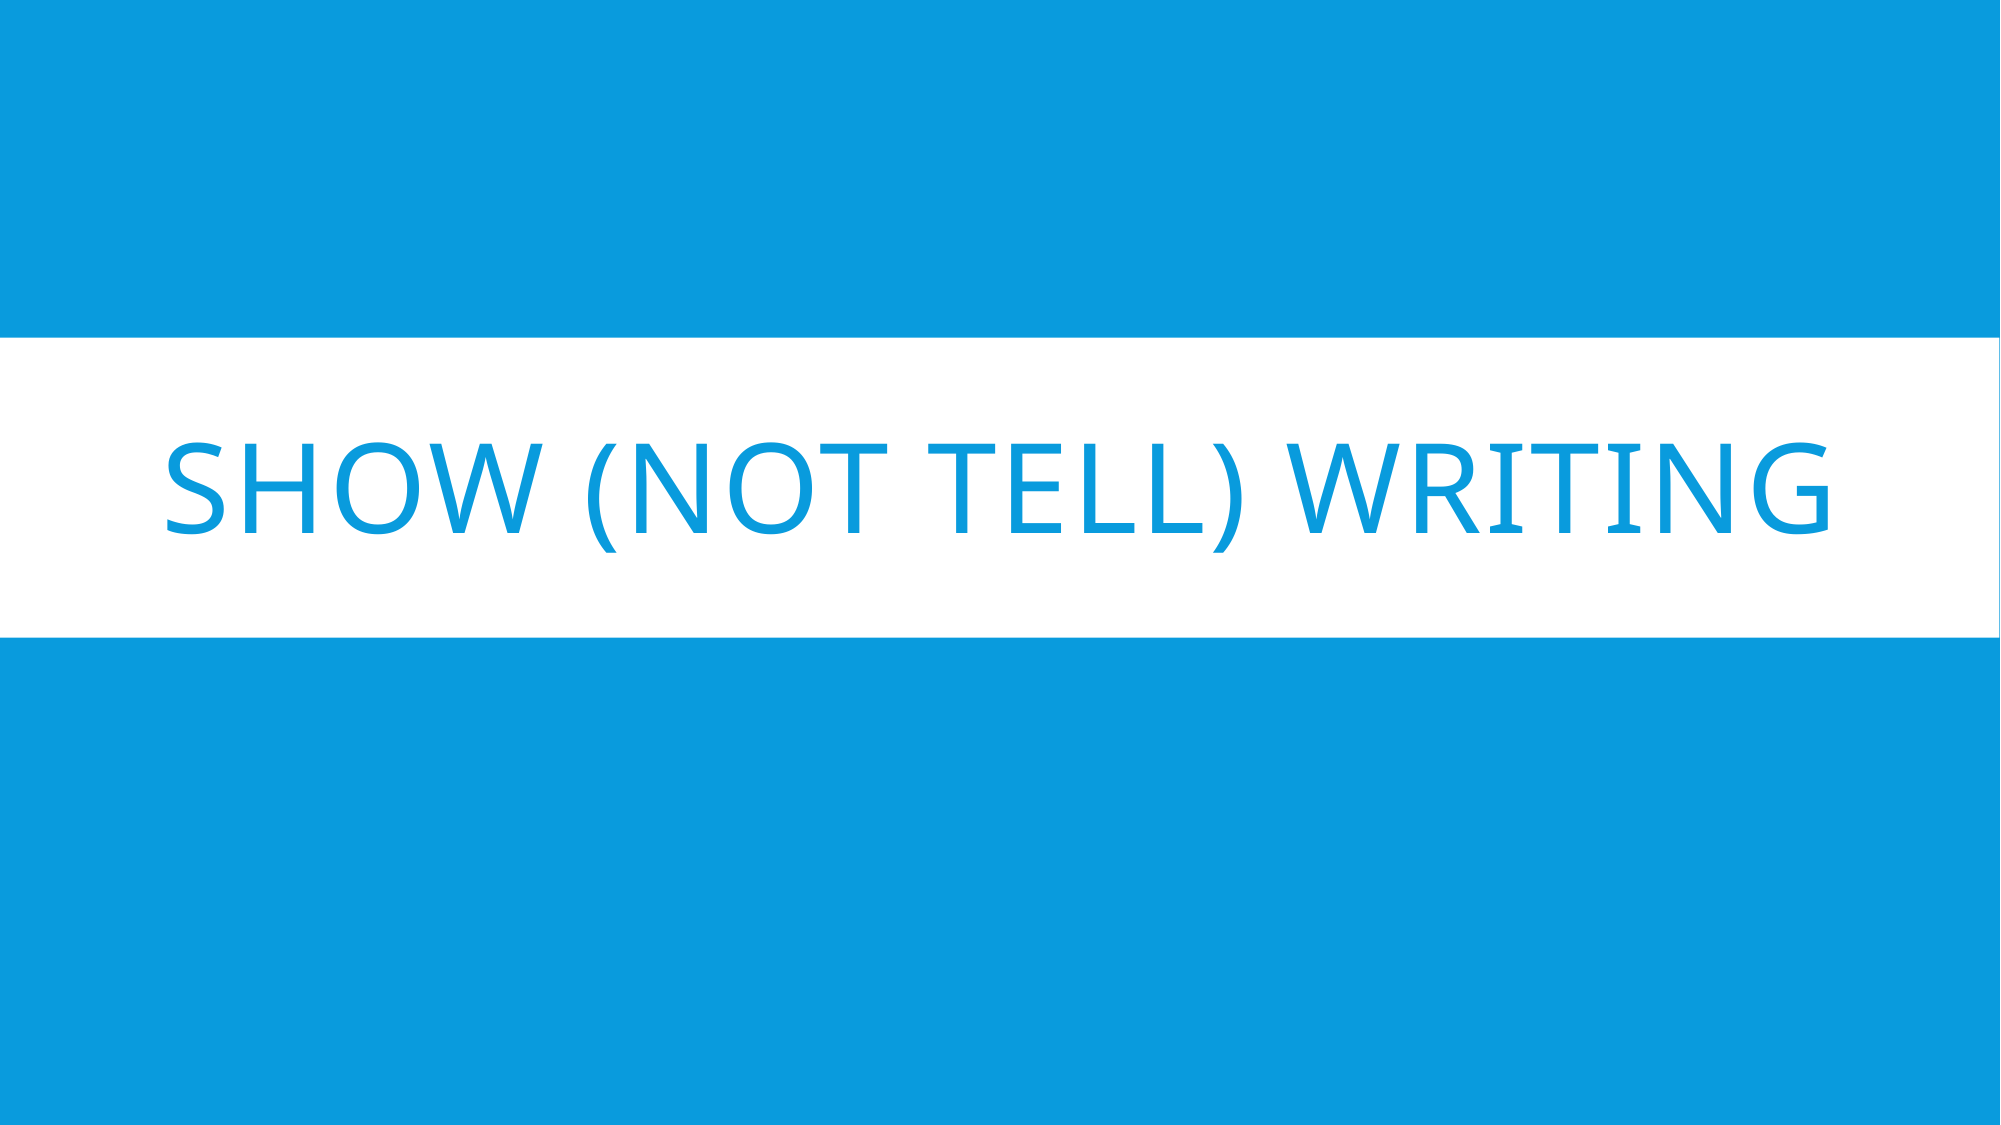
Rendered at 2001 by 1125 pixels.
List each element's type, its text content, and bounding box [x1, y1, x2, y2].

title Show (Not tell) writing [60, 355, 1942, 641]
